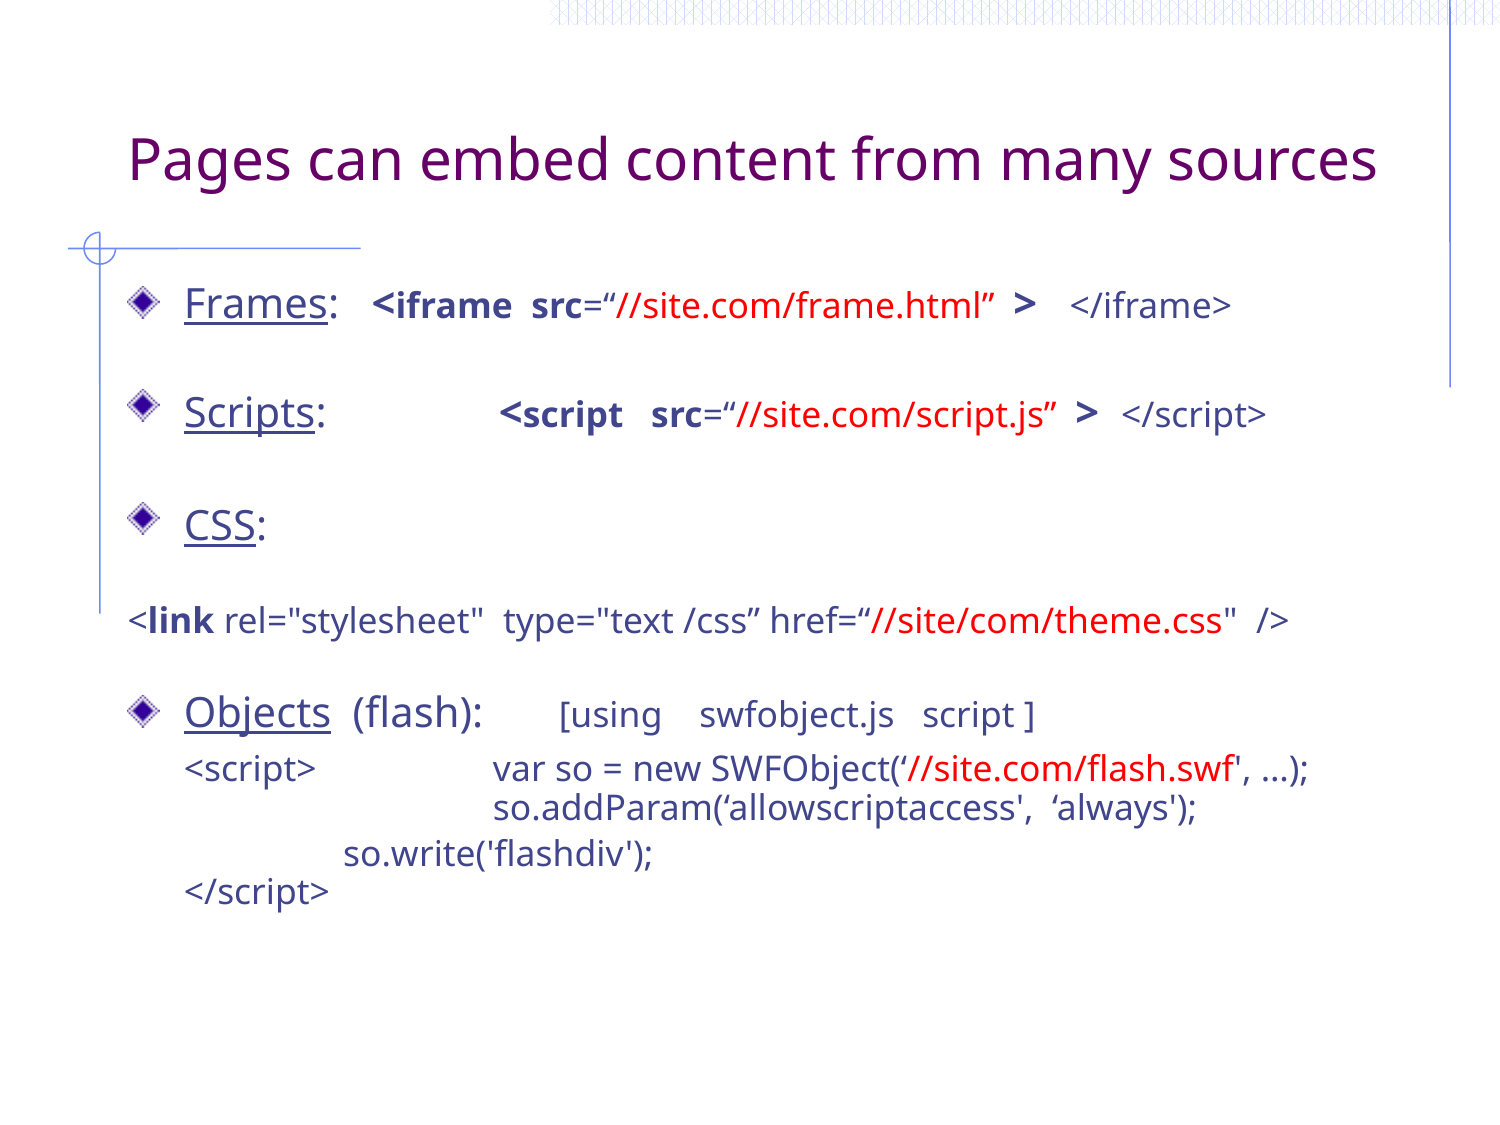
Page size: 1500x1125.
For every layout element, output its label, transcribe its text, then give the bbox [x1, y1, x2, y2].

picture [127, 695, 160, 728]
picture [127, 502, 160, 535]
list Frames: <iframe src=“//site.com/frame.html” > </iframe> Scripts: <script src=“//site.com/script.js” > </script> CSS: <link rel="stylesheet" type="text /css” href=“//site/com/theme.css" /> Objects (flash): [using swfobject.js script ] <script> var so = new SWFObject(‘//site.com/flash.swf', …); so.addParam(‘allowscriptaccess', ‘always'); so.write('flashdiv'); </script> [112, 274, 1500, 1001]
picture [127, 389, 160, 422]
picture [127, 286, 160, 319]
title Pages can embed content from many sources [112, 12, 1438, 201]
